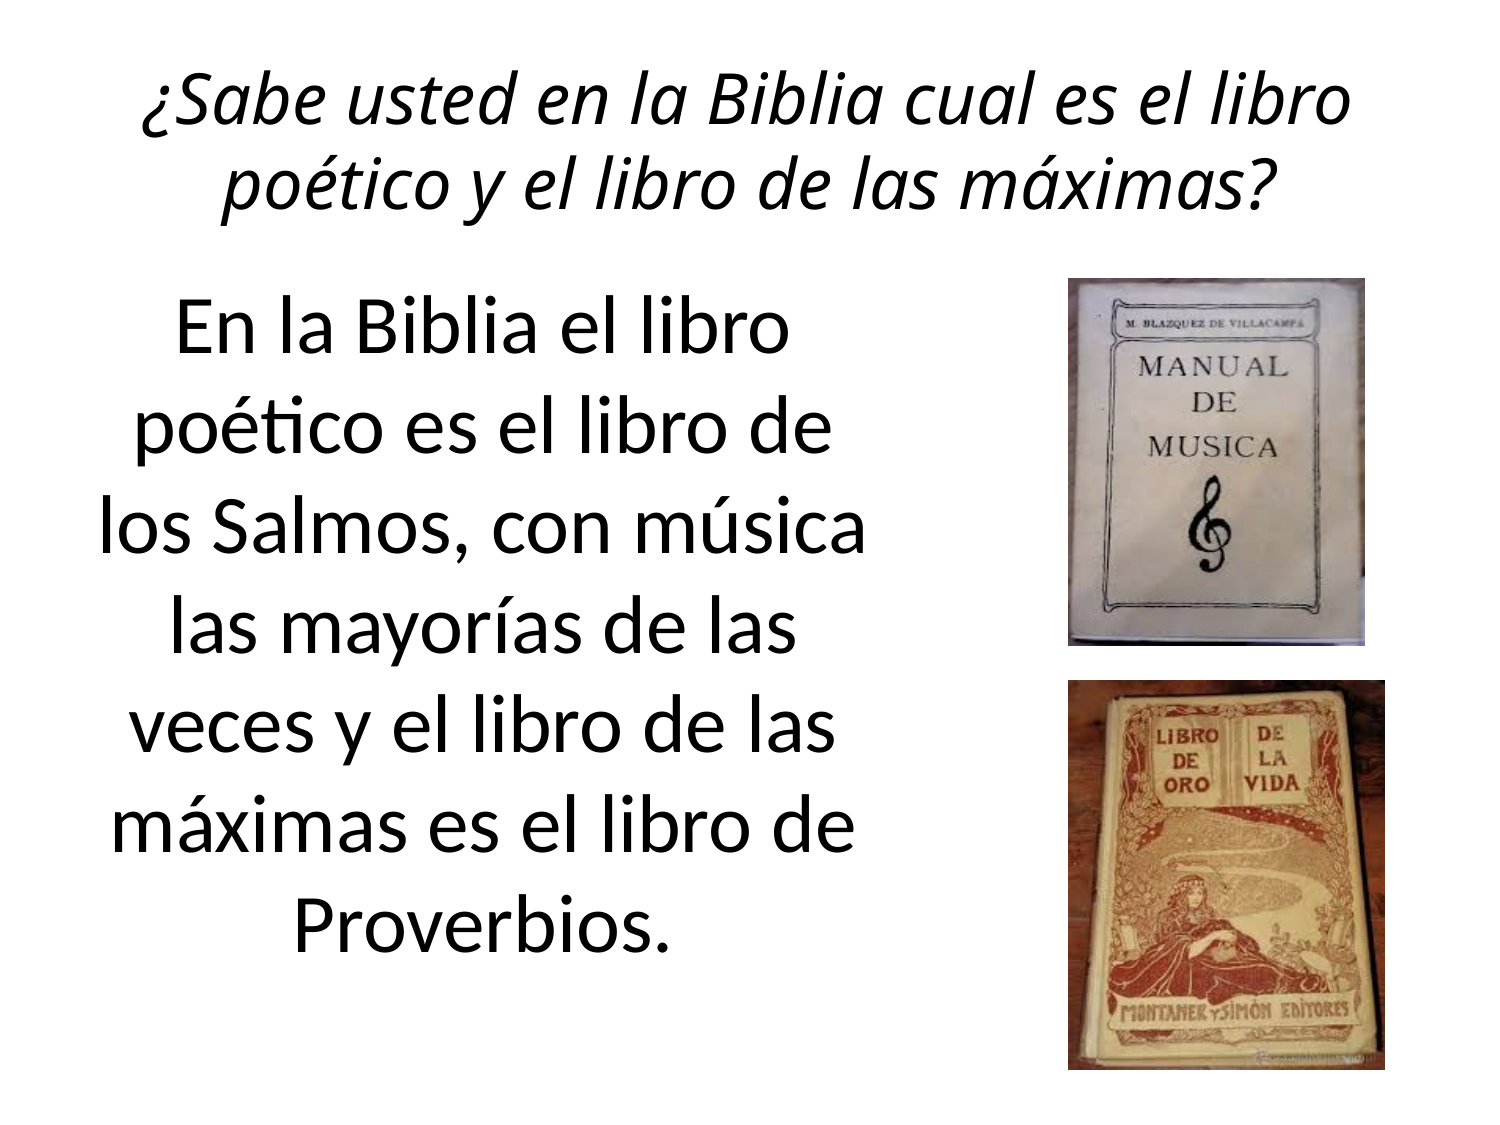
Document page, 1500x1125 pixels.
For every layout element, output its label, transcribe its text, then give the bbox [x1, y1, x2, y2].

title ¿Sabe usted en la Biblia cual es el libro poético y el libro de las máximas? [75, 45, 1425, 233]
picture [1068, 680, 1385, 1070]
list En la Biblia el libro poético es el libro de los Salmos, con música las mayorías de las veces y el libro de las máximas es el libro de Proverbios. [75, 262, 892, 1005]
picture [1068, 278, 1365, 646]
